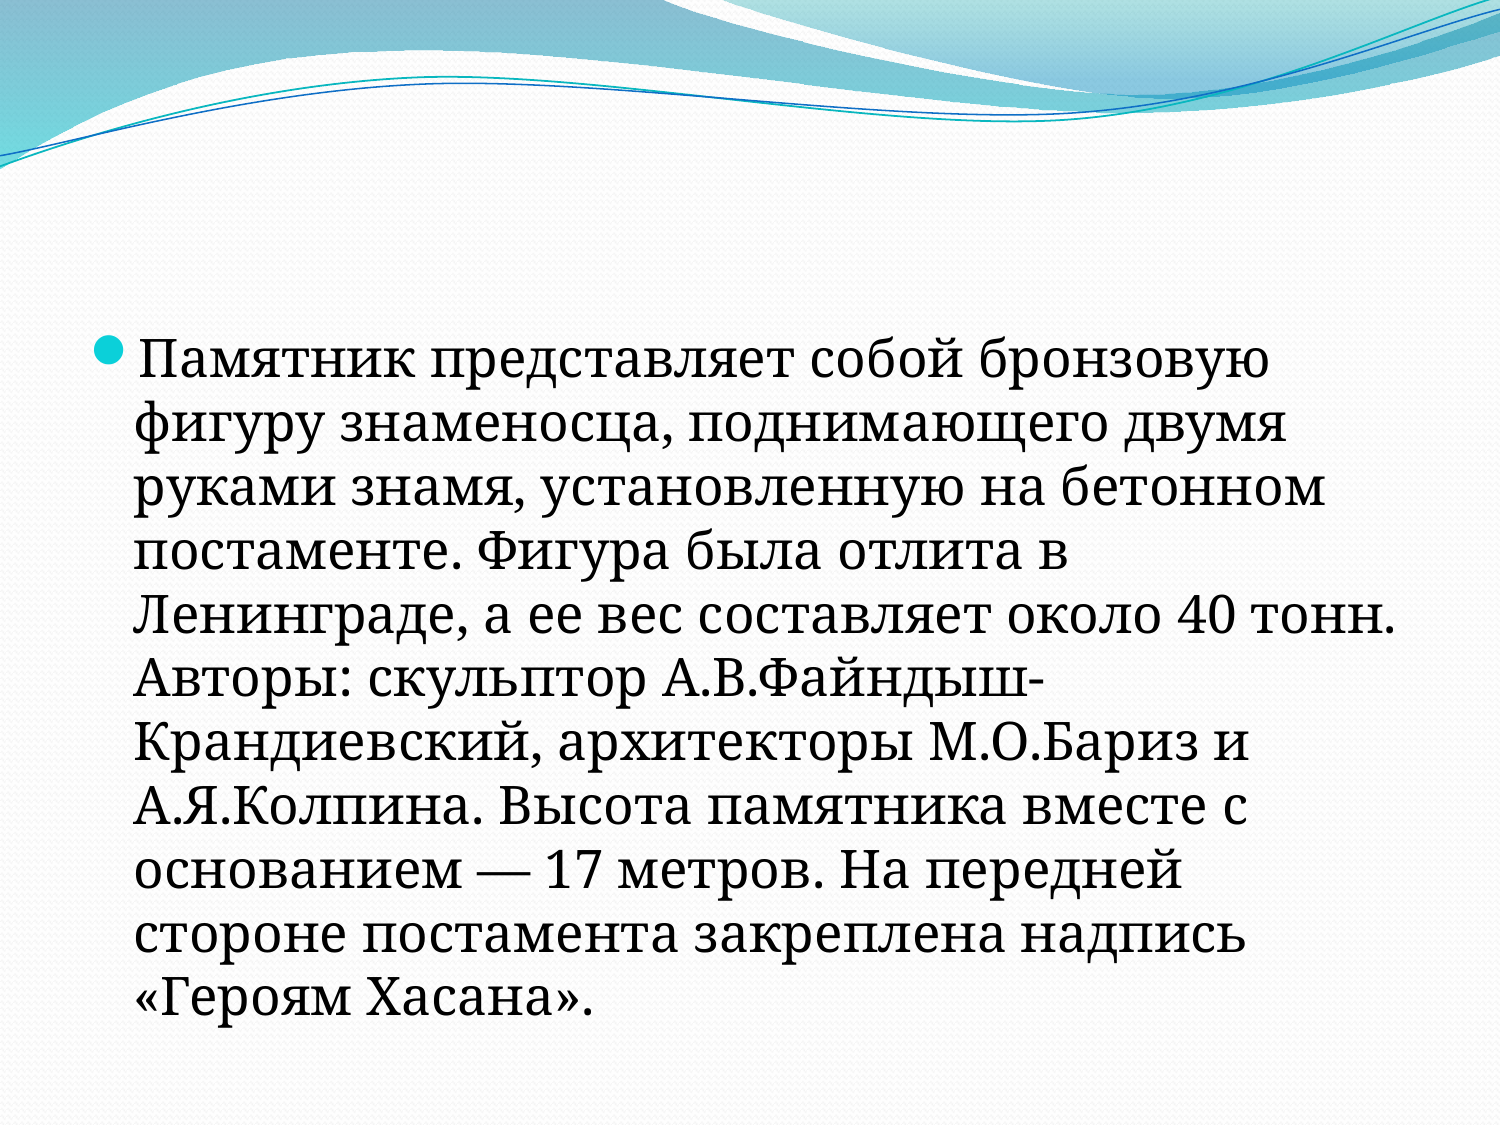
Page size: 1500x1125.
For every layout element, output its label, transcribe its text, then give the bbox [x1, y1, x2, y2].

list Памятник представляет собой бронзовую фигуру знаменосца, поднимающего двумя руками знамя, установленную на бетонном постаменте. Фигура была отлита в Ленинграде, а ее вес составляет около 40 тонн. Авторы: скульптор А.В.Файндыш-Крандиевский, архитекторы М.О.Бариз и А.Я.Колпина. Высота памятника вместе с основанием — 17 метров. На передней стороне постамента закреплена надпись «Героям Хасана». [75, 317, 1425, 1038]
